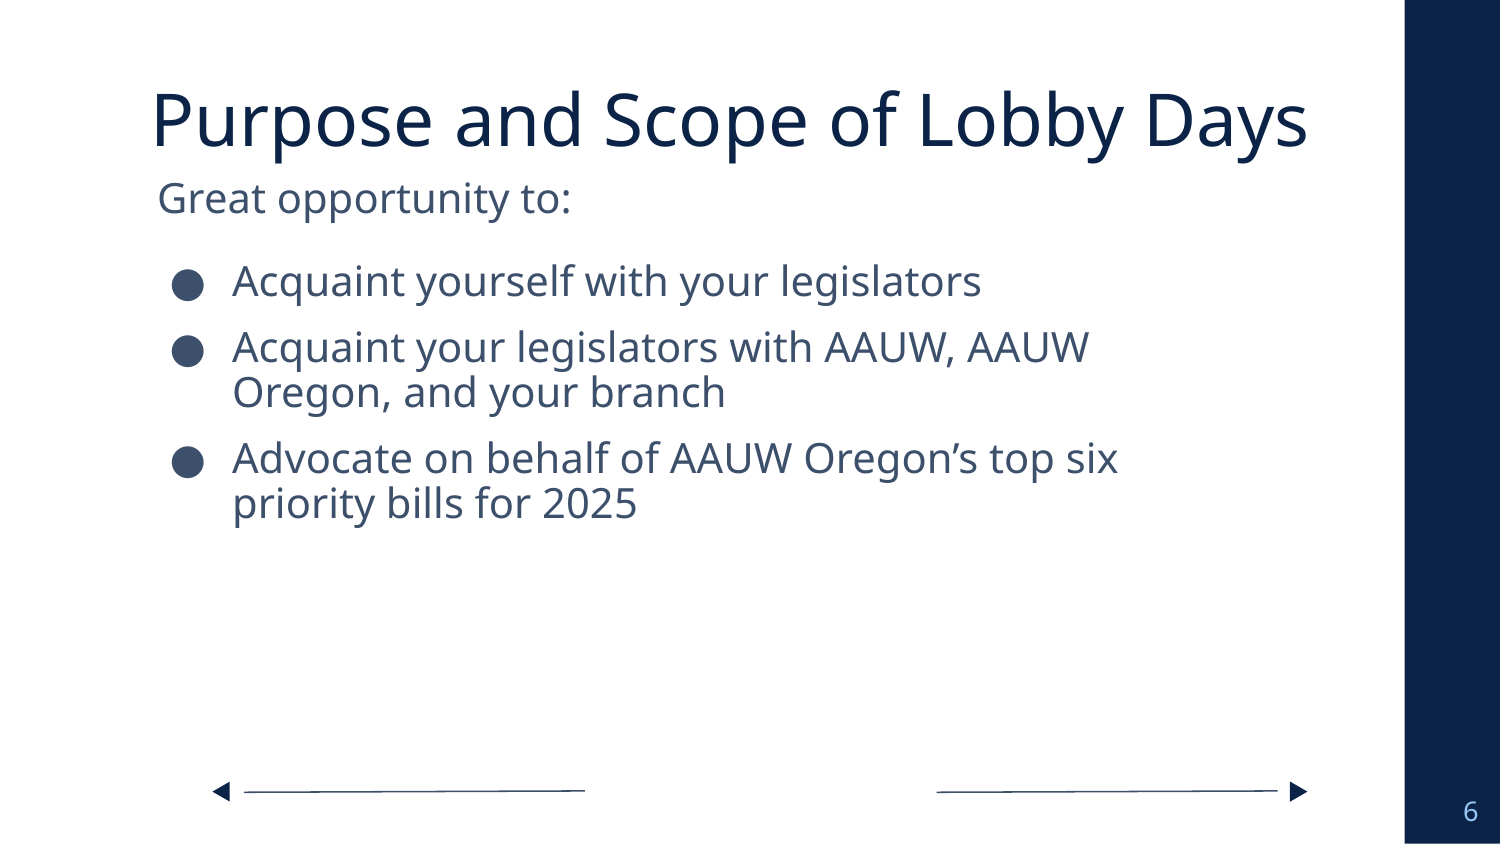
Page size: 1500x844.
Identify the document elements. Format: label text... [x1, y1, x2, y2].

slide_number 6 [1403, 779, 1494, 844]
list Great opportunity to: Acquaint yourself with your legislators Acquaint your legislators with AAUW, AAUW Oregon, and your branch Advocate on behalf of AAUW Oregon’s top six priority bills for 2025 [142, 162, 1275, 773]
title Purpose and Scope of Lobby Days [135, 58, 1357, 144]
